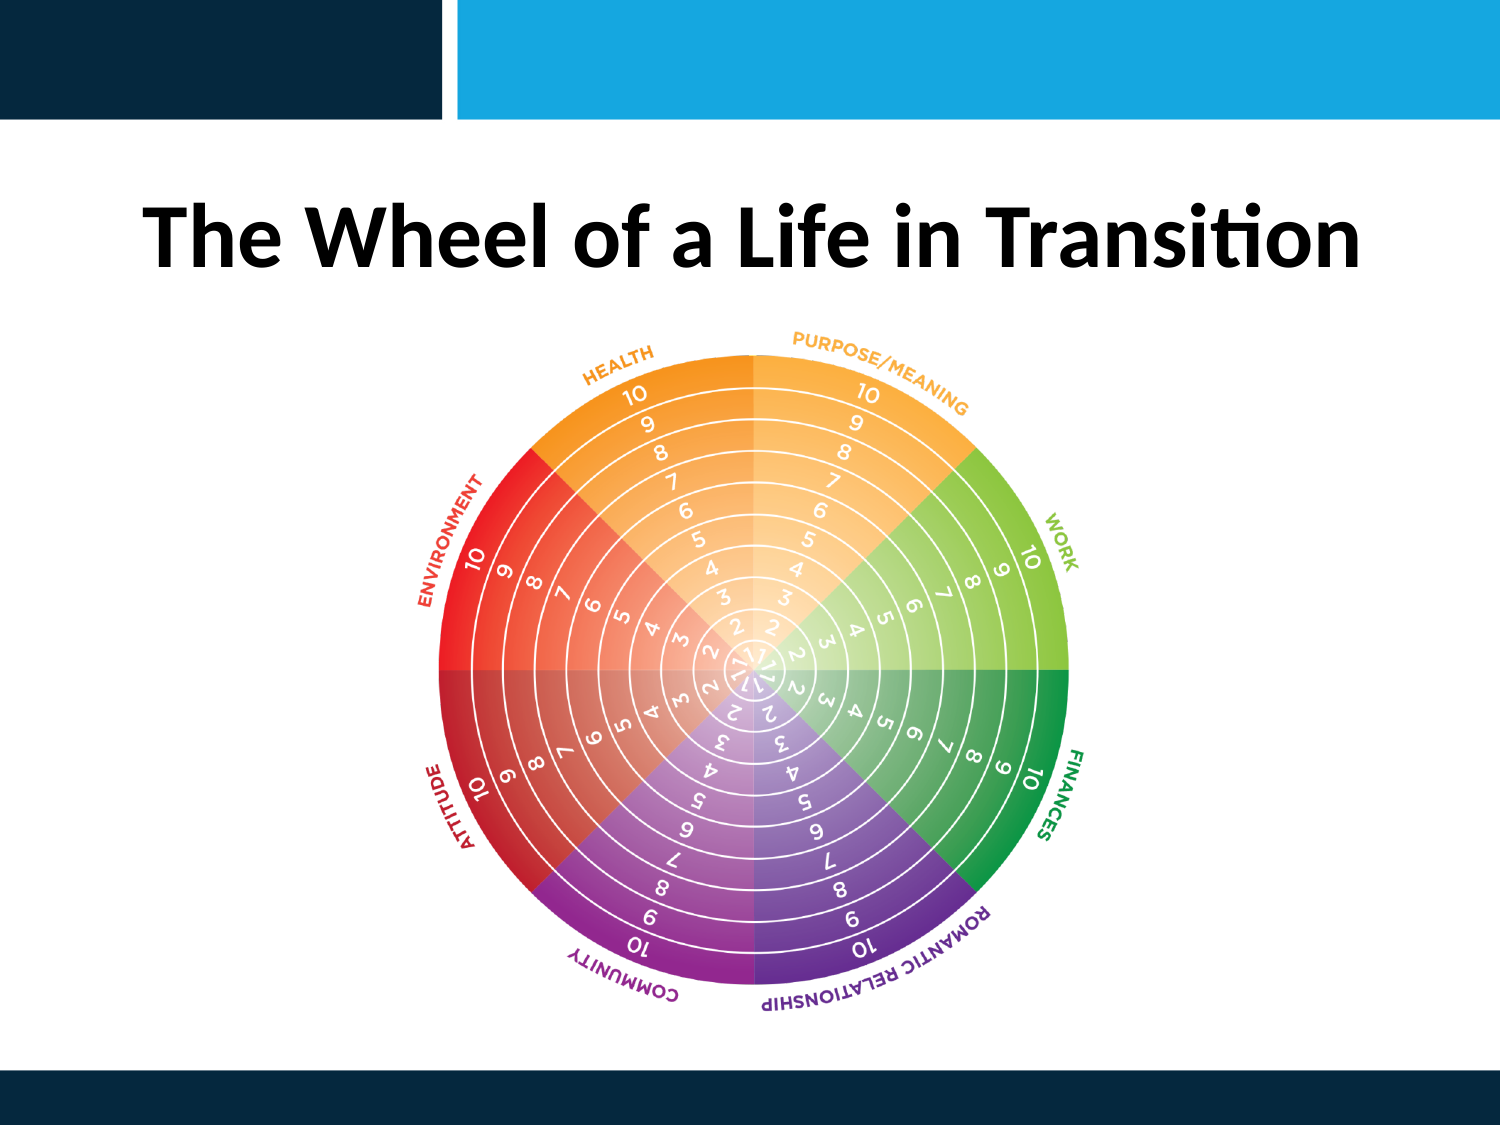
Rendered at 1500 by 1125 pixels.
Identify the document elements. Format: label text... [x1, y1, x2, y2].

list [401, 321, 1104, 1021]
title The Wheel of a Life in Transition [105, 146, 1400, 307]
picture [0, 0, 1500, 1125]
